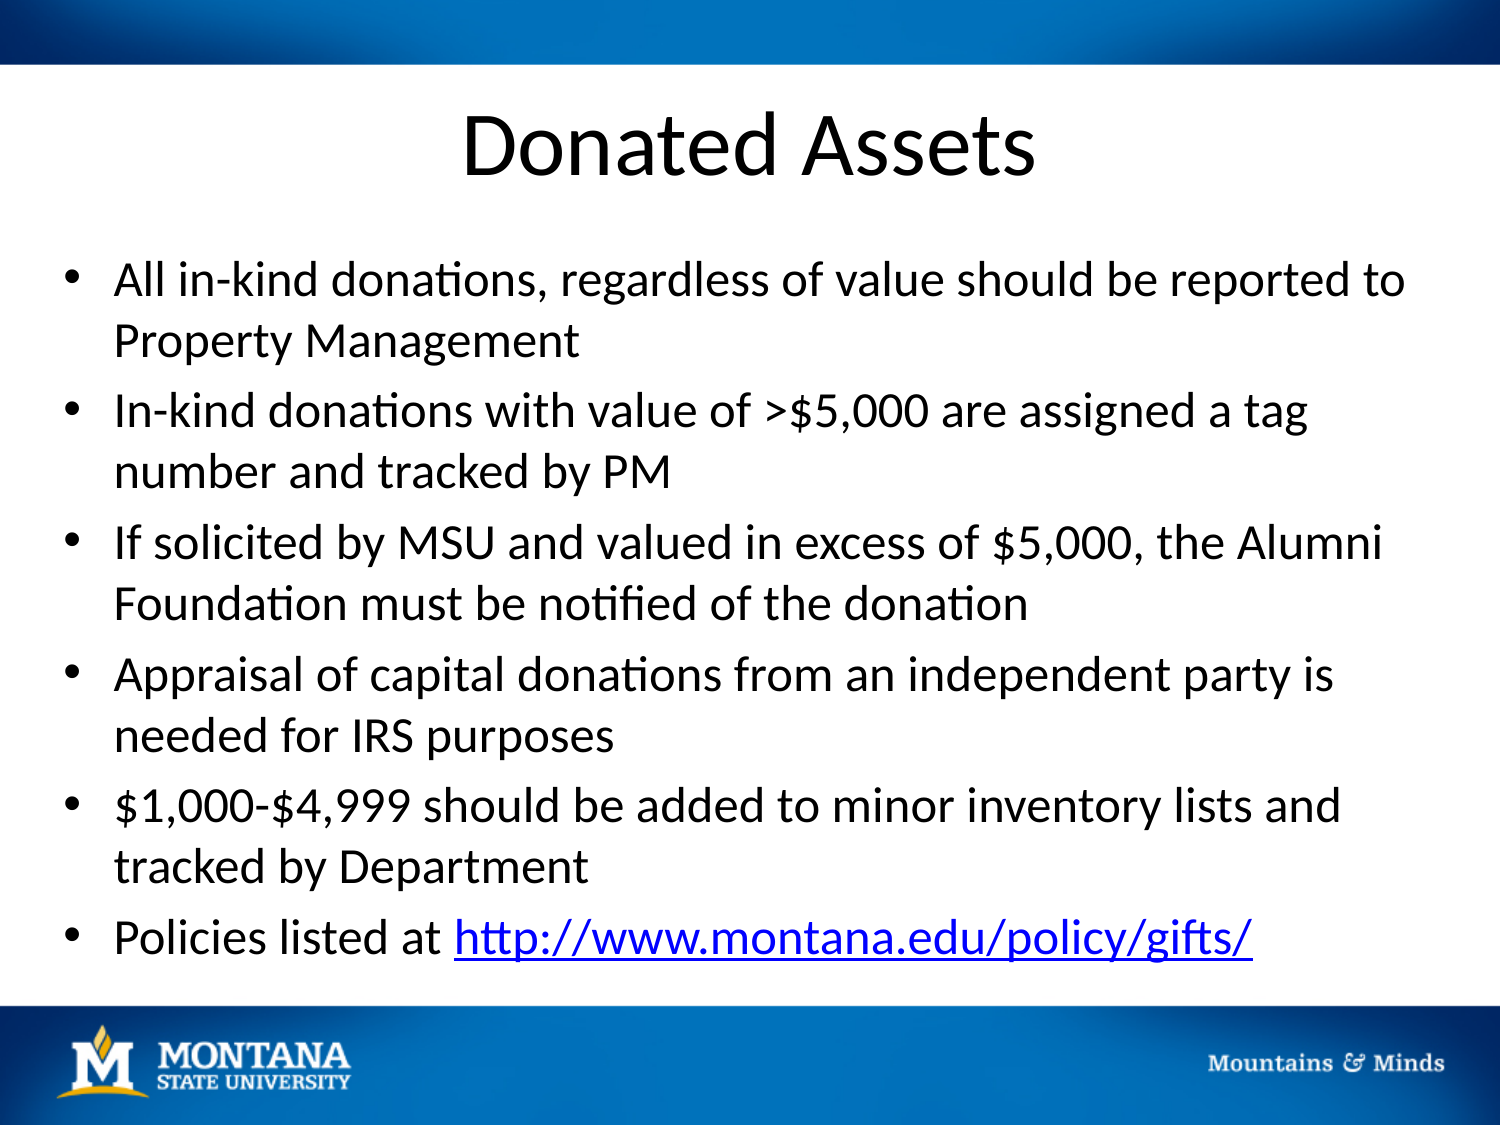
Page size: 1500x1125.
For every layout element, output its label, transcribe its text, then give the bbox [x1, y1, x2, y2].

picture [0, 0, 1500, 1125]
title Donated Assets [75, 45, 1425, 233]
list All in-kind donations, regardless of value should be reported to Property Management In-kind donations with value of >$5,000 are assigned a tag number and tracked by PM If solicited by MSU and valued in excess of $5,000, the Alumni Foundation must be notified of the donation Appraisal of capital donations from an independent party is needed for IRS purposes $1,000-$4,999 should be added to minor inventory lists and tracked by Department Policies listed at http://www.montana.edu/policy/gifts/ [48, 238, 1469, 981]
